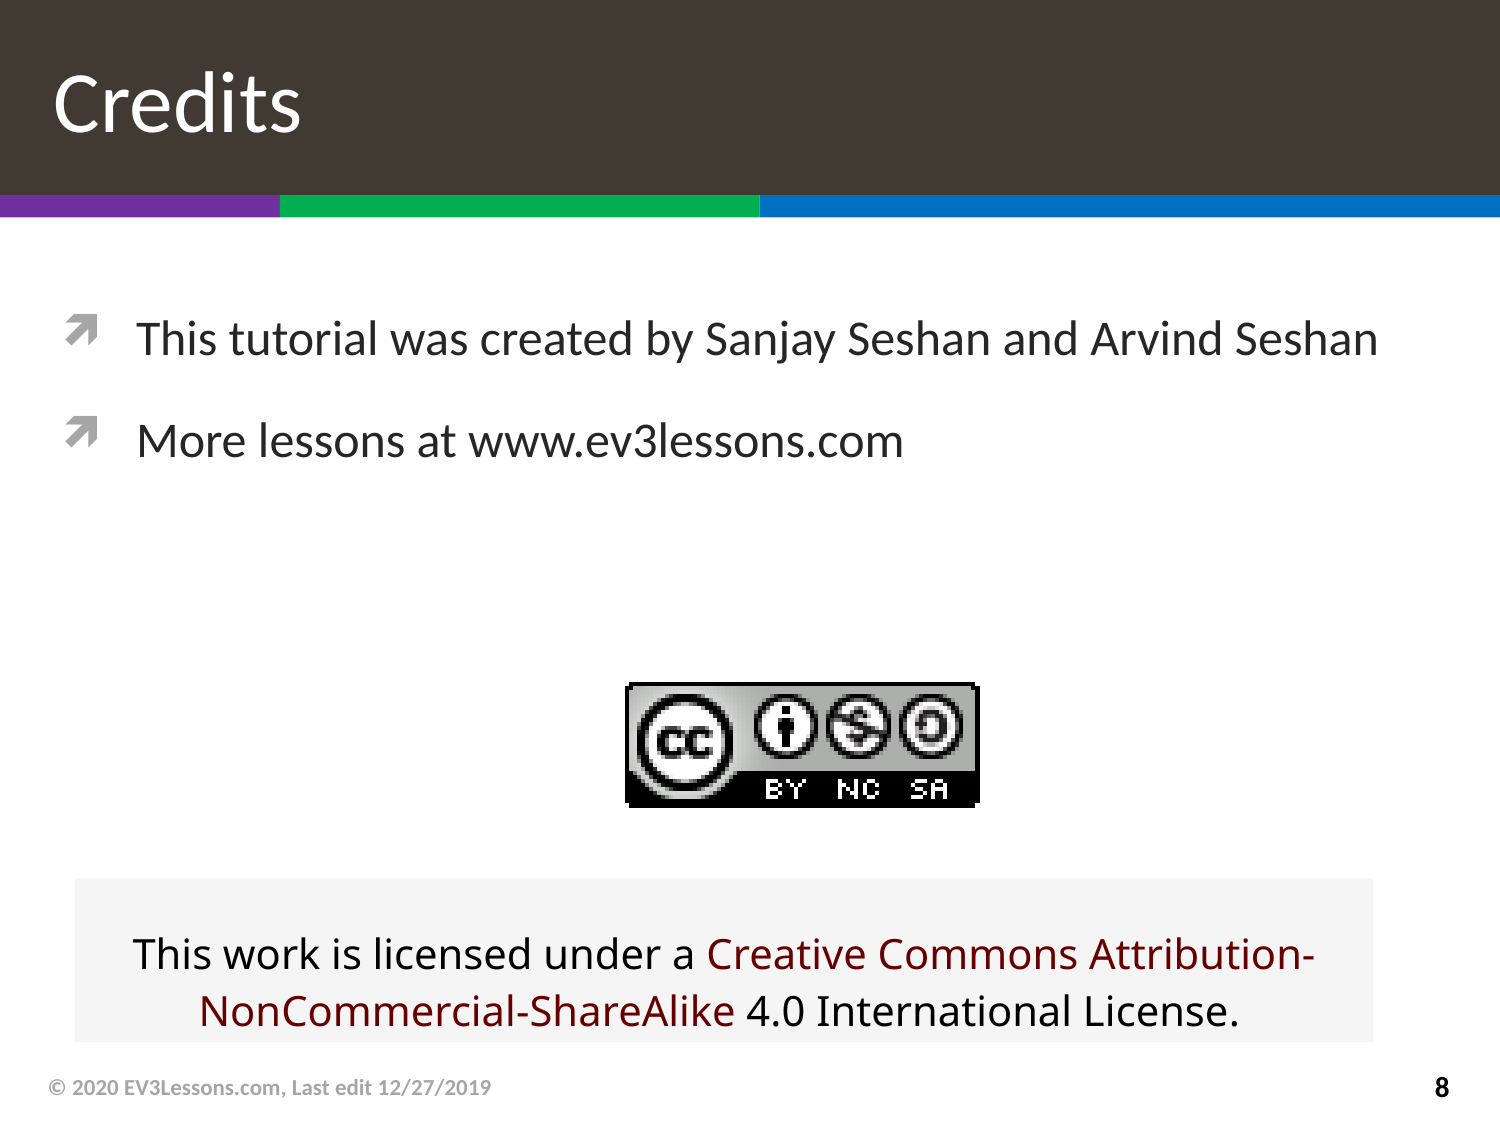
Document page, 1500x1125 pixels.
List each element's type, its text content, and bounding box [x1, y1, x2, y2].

list This tutorial was created by Sanjay Seshan and Arvind Seshan More lessons at www.ev3lessons.com [46, 298, 1454, 1005]
title Credits [0, 0, 1500, 195]
text_box This work is licensed under a Creative Commons Attribution-NonCommercial-ShareAlike 4.0 International License. [74, 878, 1374, 1043]
footer © 2020 EV3Lessons.com, Last edit 12/27/2019 [32, 1055, 1038, 1116]
slide_number 8 [1361, 1056, 1465, 1116]
picture [624, 681, 981, 808]
